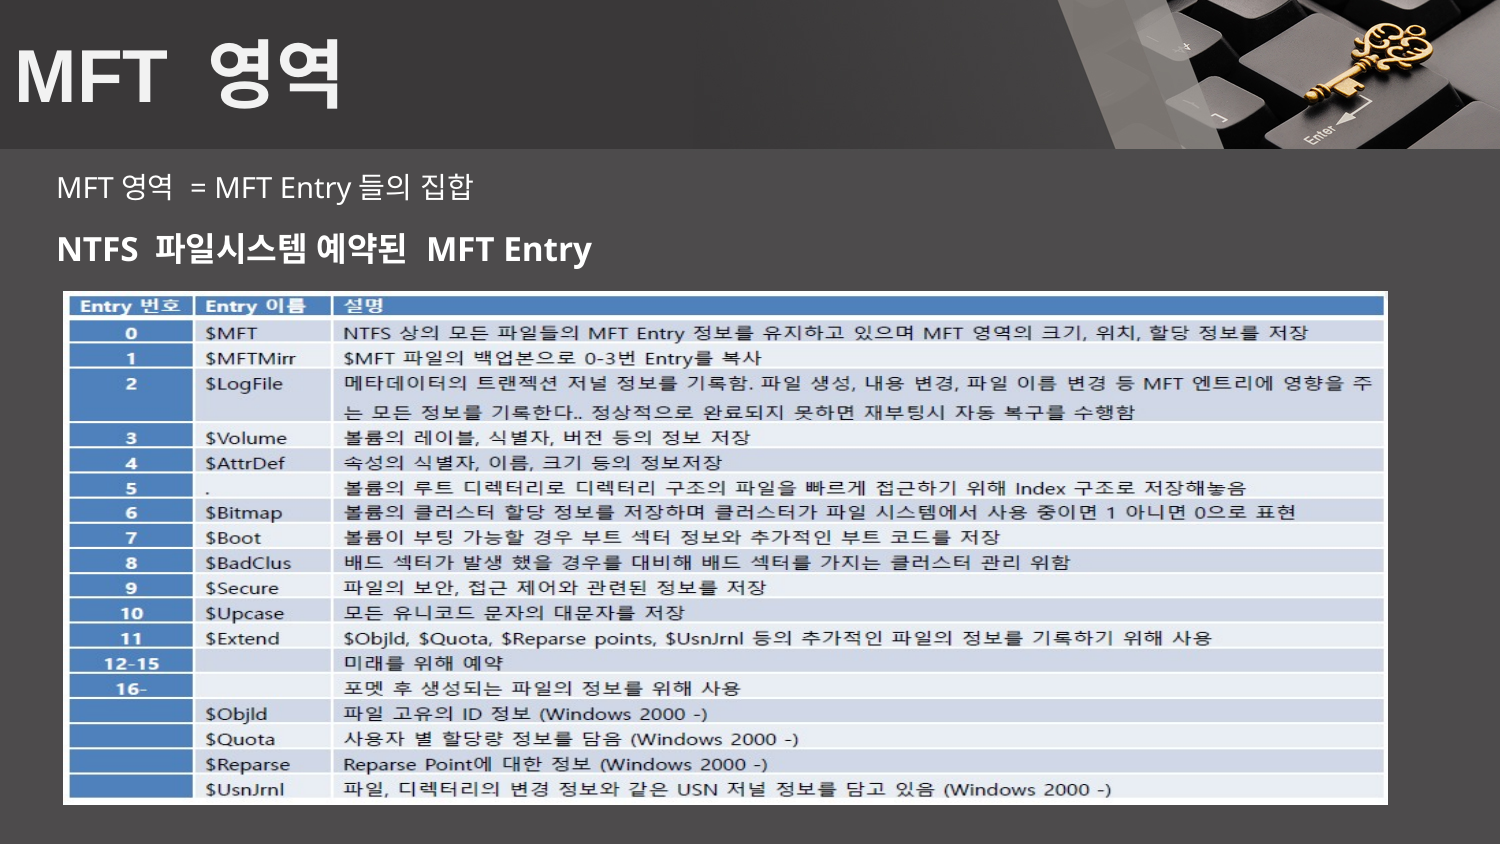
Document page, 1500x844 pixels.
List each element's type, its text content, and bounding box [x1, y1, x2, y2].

picture [0, 146, 1500, 844]
title MFT 영역 [0, 0, 1500, 146]
text_box NTFS 파일시스템 예약된 MFT Entry [41, 220, 1459, 276]
text_box MFT영역 = MFT Entry들의 집합 [41, 161, 1459, 212]
